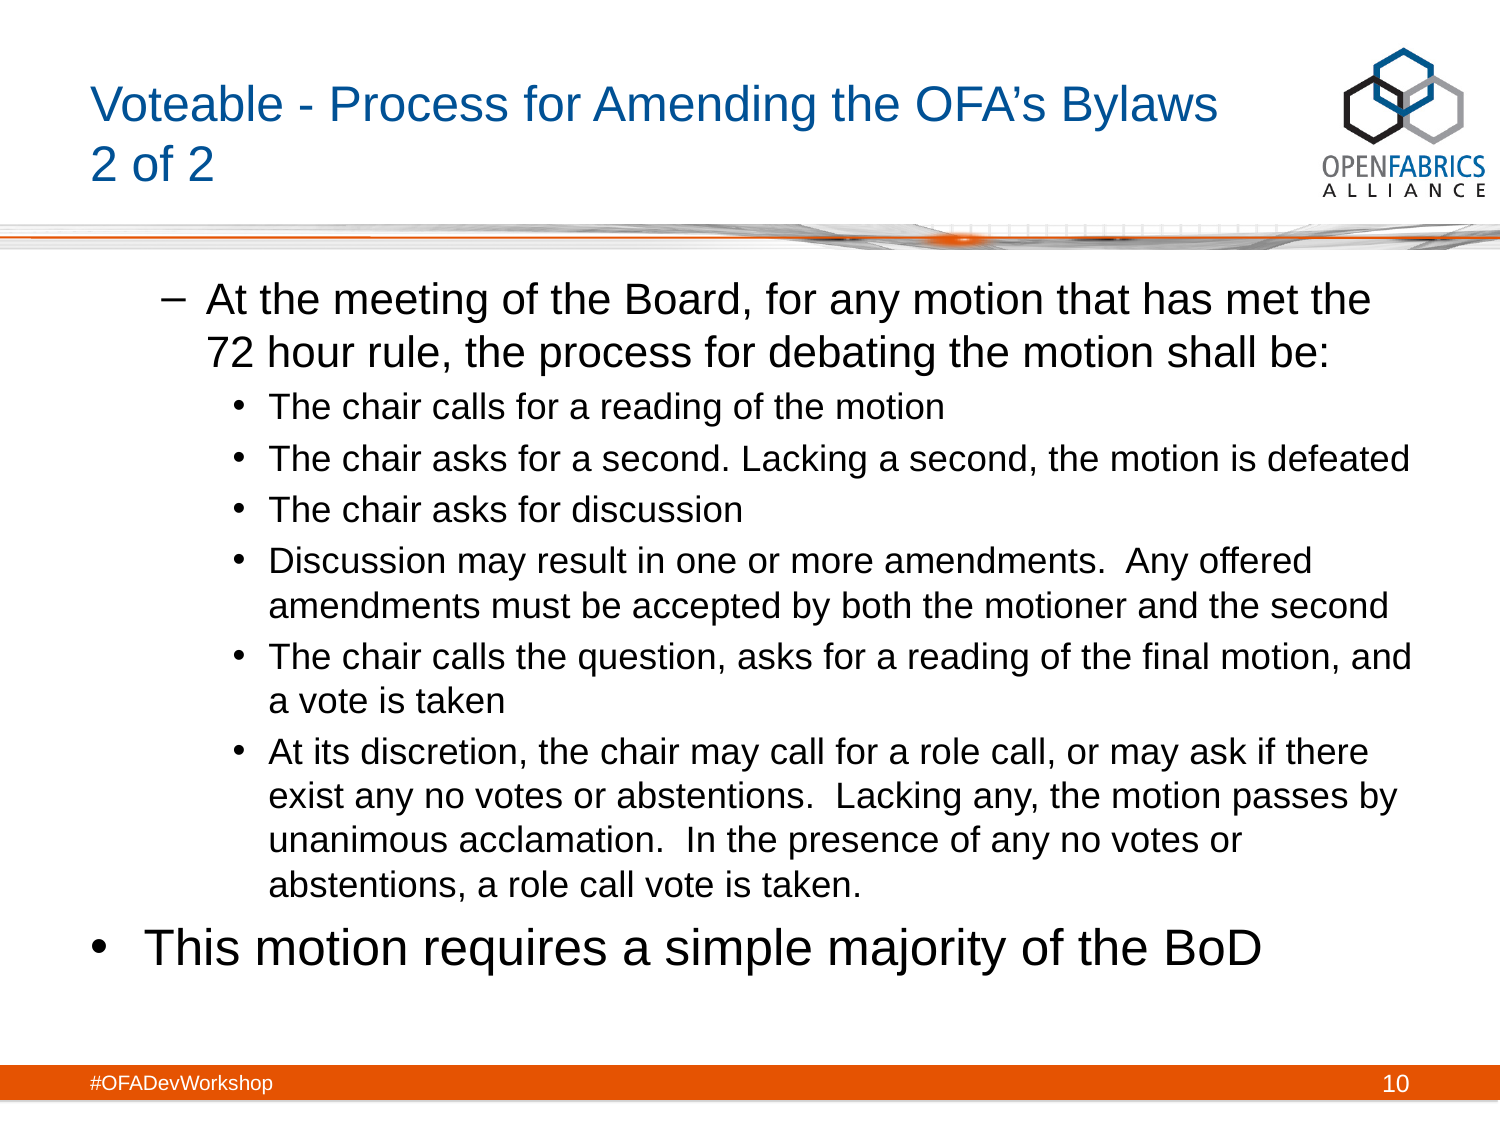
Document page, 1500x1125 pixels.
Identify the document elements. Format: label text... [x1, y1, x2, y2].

title Voteable - Process for Amending the OFA’s Bylaws 2 of 2 [75, 37, 1300, 225]
footer #OFADevWorkshop [75, 1052, 550, 1113]
list At the meeting of the Board, for any motion that has met the 72 hour rule, the process for debating the motion shall be: The chair calls for a reading of the motion The chair asks for a second. Lacking a second, the motion is defeated The chair asks for discussion Discussion may result in one or more amendments. Any offered amendments must be accepted by both the motioner and the second The chair calls the question, asks for a reading of the final motion, and a vote is taken At its discretion, the chair may call for a role call, or may ask if there exist any no votes or abstentions. Lacking any, the motion passes by unanimous acclamation. In the presence of any no votes or abstentions, a role call vote is taken. This motion requires a simple majority of the BoD [75, 262, 1444, 1025]
picture [0, 224, 1500, 236]
slide_number 10 [1074, 1052, 1425, 1113]
picture [1312, 37, 1494, 219]
picture [0, 239, 1500, 250]
